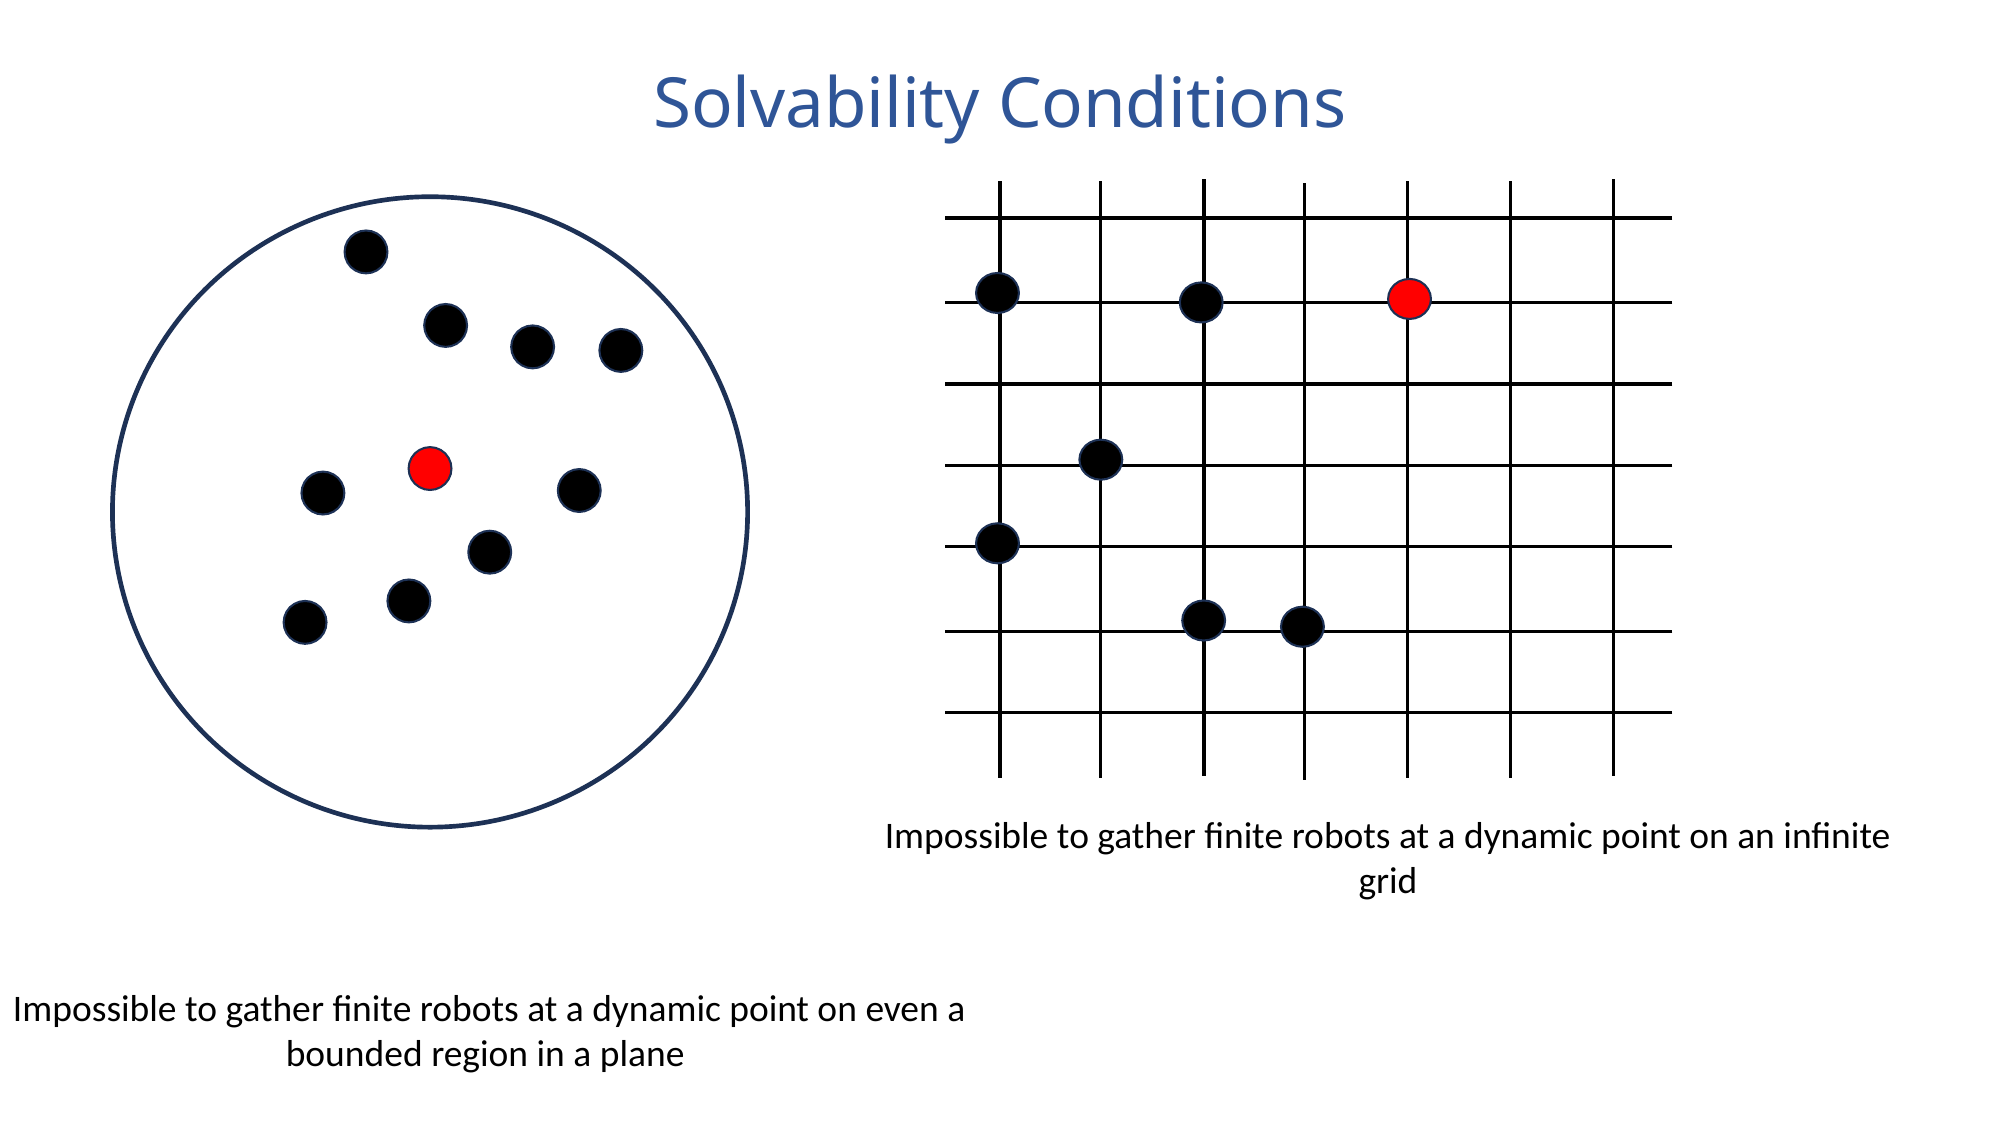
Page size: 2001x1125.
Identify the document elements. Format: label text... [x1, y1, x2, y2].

text_box [423, 302, 469, 348]
text_box [111, 195, 749, 829]
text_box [944, 179, 1673, 781]
text_box Impossible to gather finite robots at a dynamic point on an infinite grid [837, 779, 1939, 932]
text_box [300, 470, 346, 516]
text_box [556, 468, 602, 513]
title Solvability Conditions [137, 59, 1863, 150]
text_box [386, 578, 432, 624]
text_box [467, 529, 513, 575]
text_box [510, 324, 556, 370]
text_box [282, 599, 328, 645]
text_box [598, 327, 644, 373]
text_box [407, 446, 453, 492]
text_box Impossible to gather finite robots at a dynamic point on even a bounded region in a plane [0, 953, 1041, 1105]
text_box [343, 229, 389, 275]
